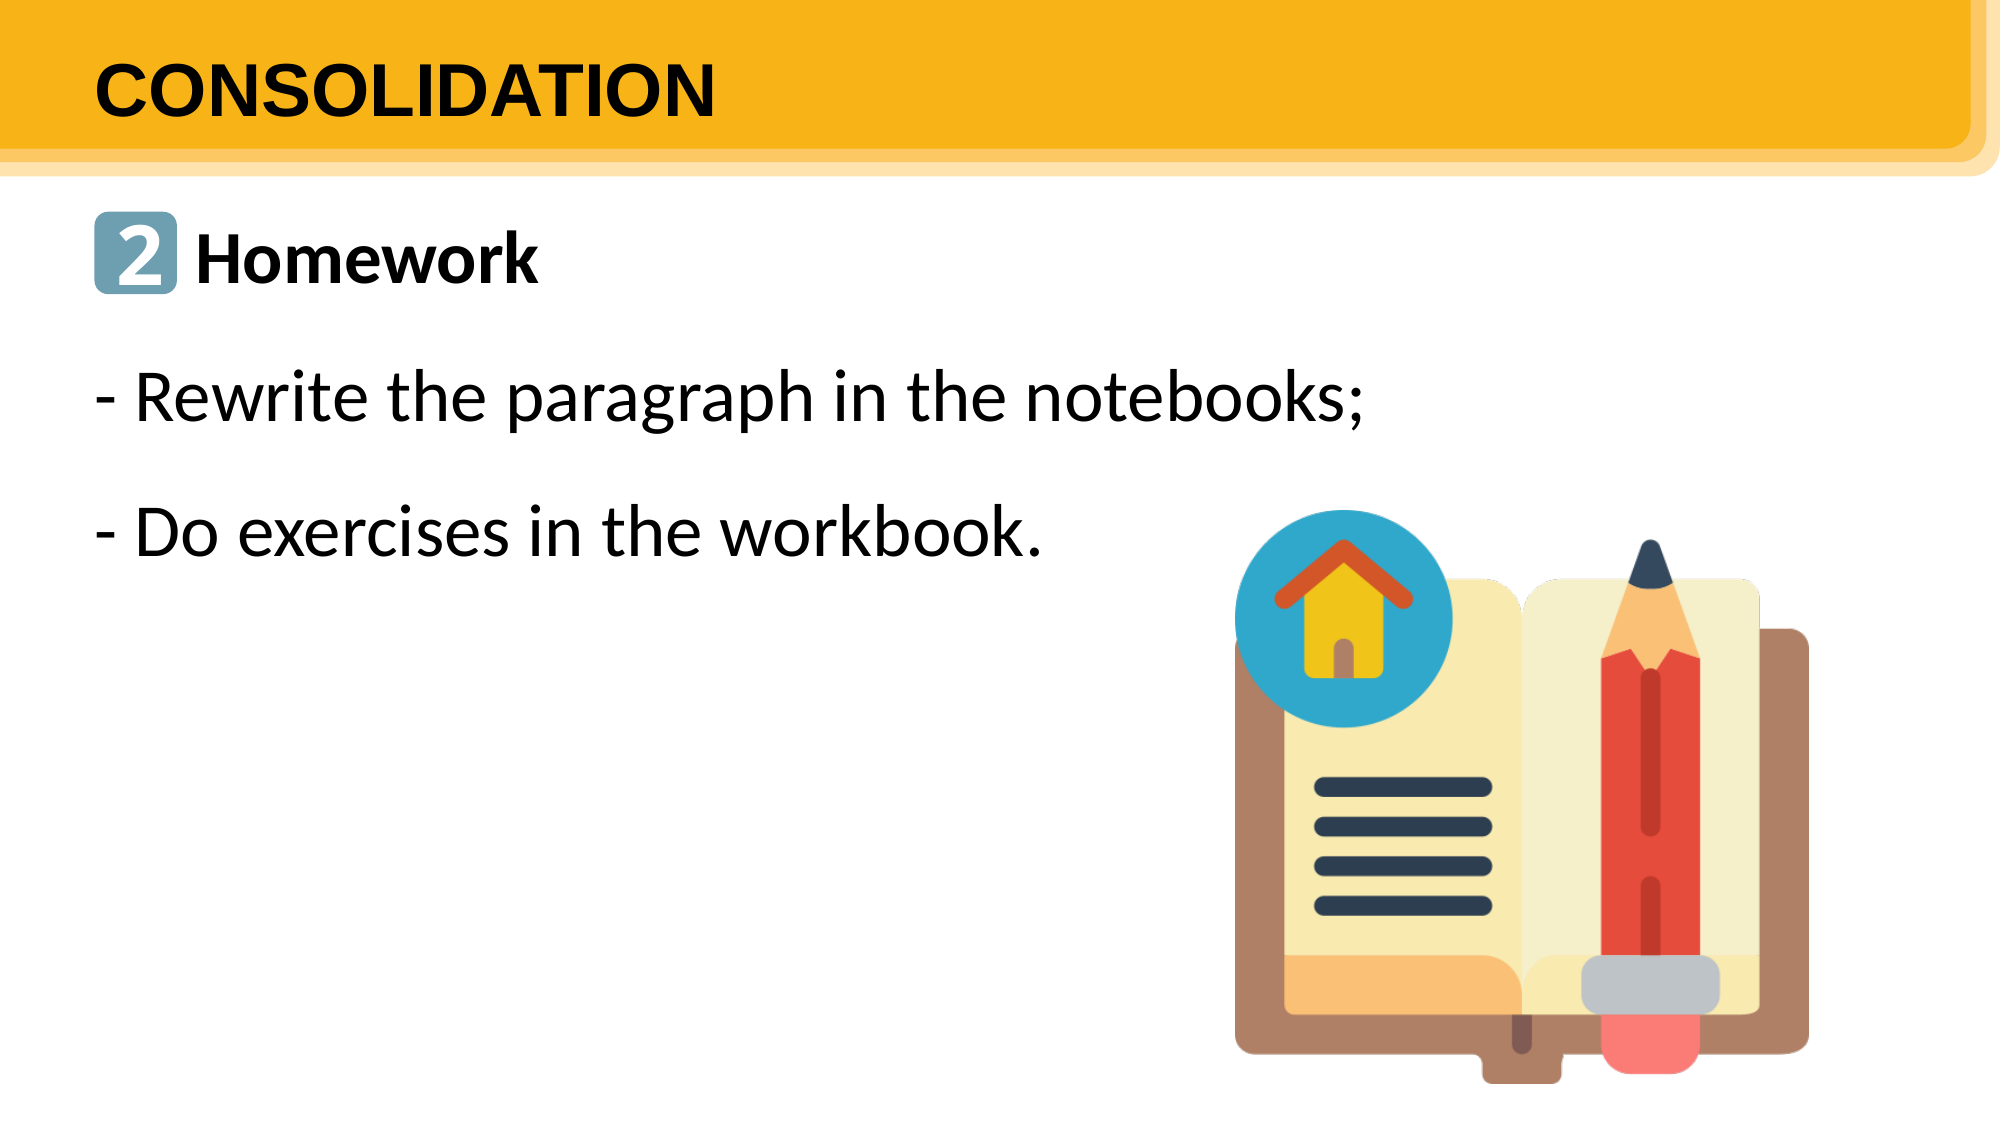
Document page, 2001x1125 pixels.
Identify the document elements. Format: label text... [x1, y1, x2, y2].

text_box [0, 0, 2000, 177]
text_box [167, 211, 178, 294]
picture [1235, 510, 1809, 1084]
text_box - Rewrite the paragraph in the notebooks; - Do exercises in the workbook. [79, 294, 1915, 579]
text_box 2 [101, 194, 167, 294]
text_box [93, 212, 101, 294]
text_box Homework [181, 201, 616, 294]
